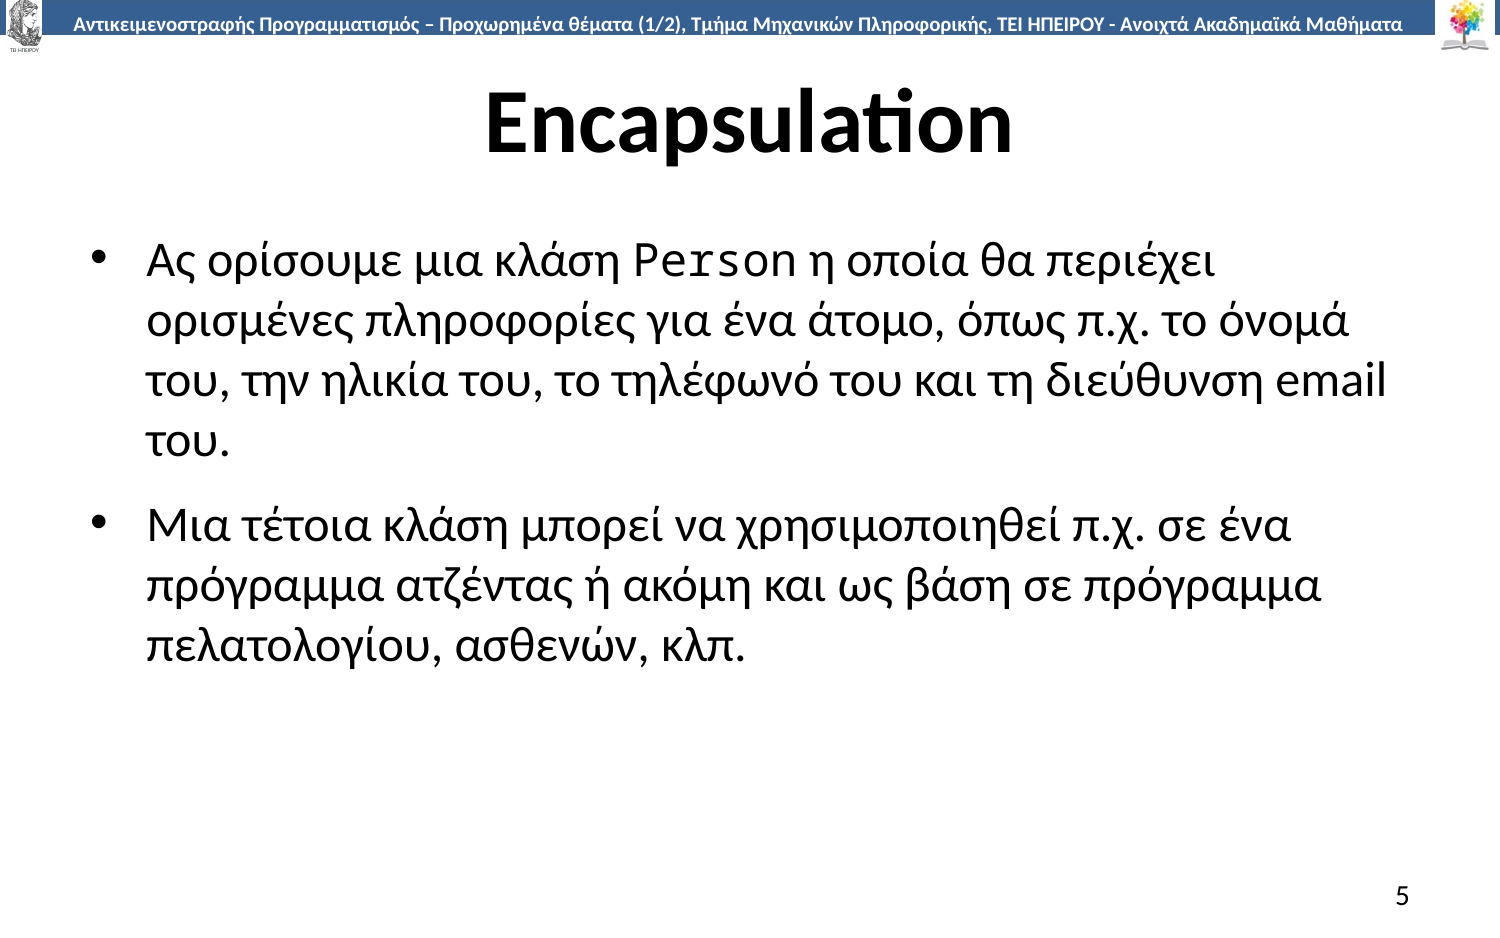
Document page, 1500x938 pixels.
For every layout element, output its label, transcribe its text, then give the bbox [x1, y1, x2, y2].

list Ας ορίσουμε μια κλάση Person η οποία θα περιέχει ορισμένες πληροφορίες για ένα άτομο, όπως π.χ. το όνομά του, την ηλικία του, το τηλέφωνό του και τη διεύθυνση email του. Μια τέτοια κλάση μπορεί να χρησιμοποιηθεί π.χ. σε ένα πρόγραμμα ατζέντας ή ακόμη και ως βάση σε πρόγραμμα πελατολογίου, ασθενών, κλπ. [75, 218, 1425, 838]
picture [6, 0, 42, 54]
title Encapsulation [75, 37, 1425, 194]
slide_number 5 [1074, 868, 1425, 919]
picture [1435, 0, 1495, 52]
